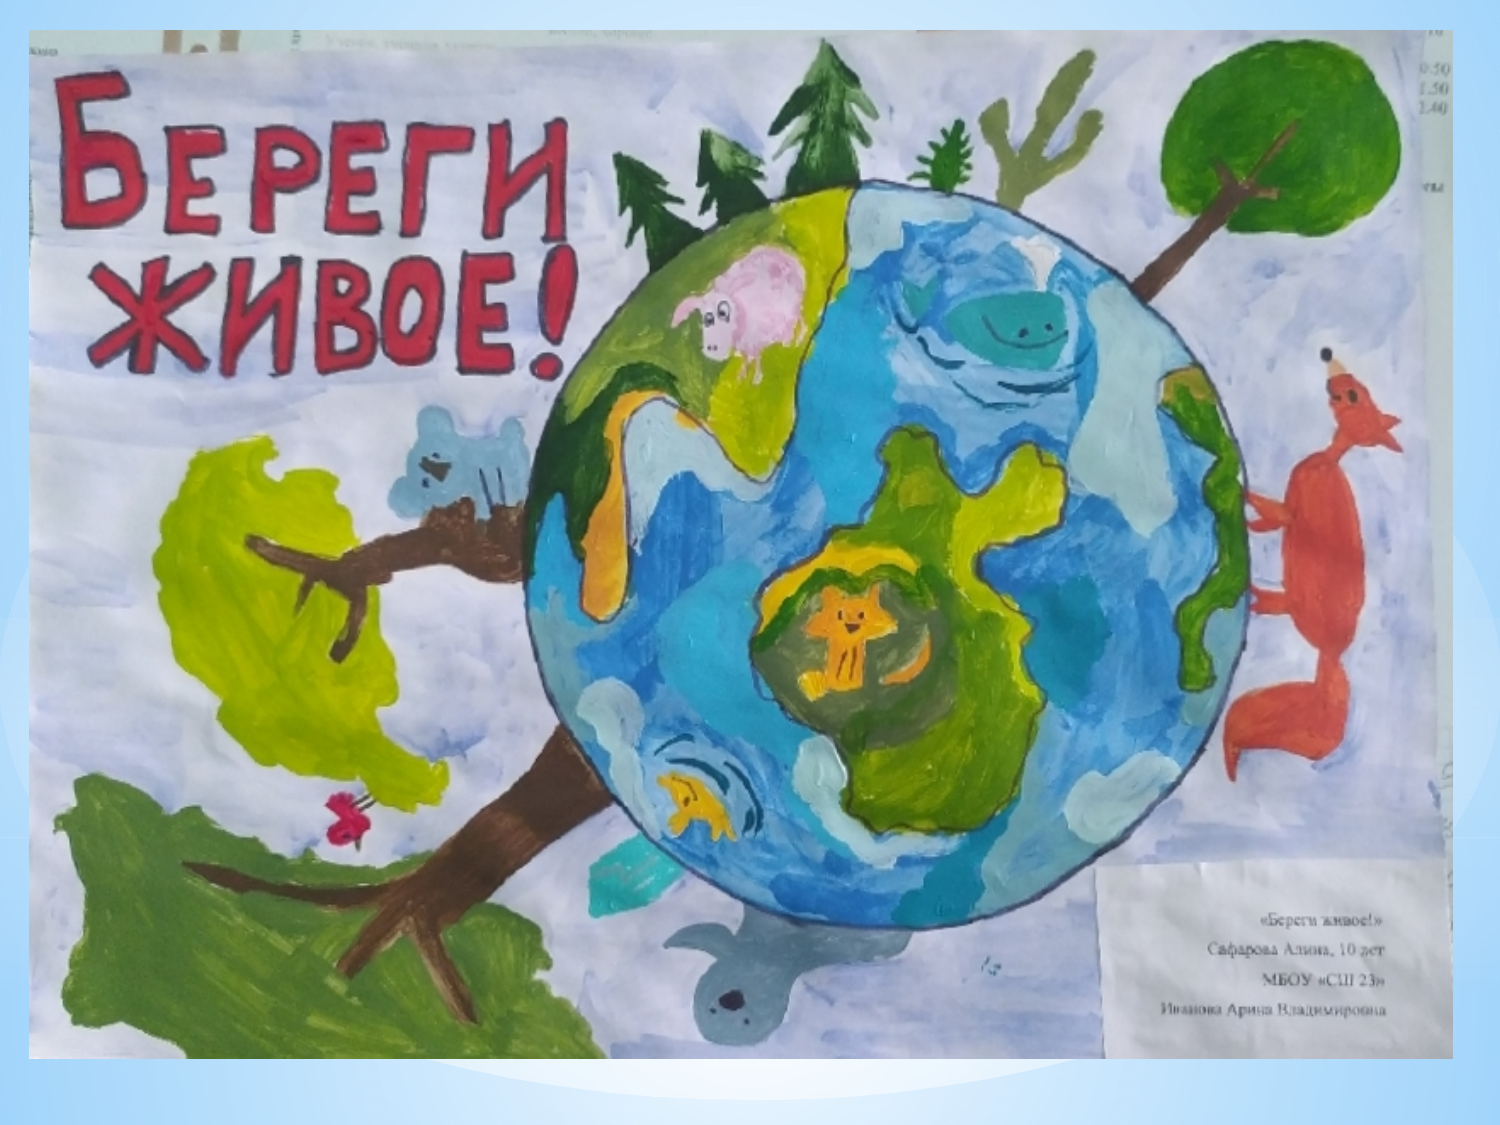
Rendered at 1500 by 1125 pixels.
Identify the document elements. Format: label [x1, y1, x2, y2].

list [29, 30, 1453, 1059]
